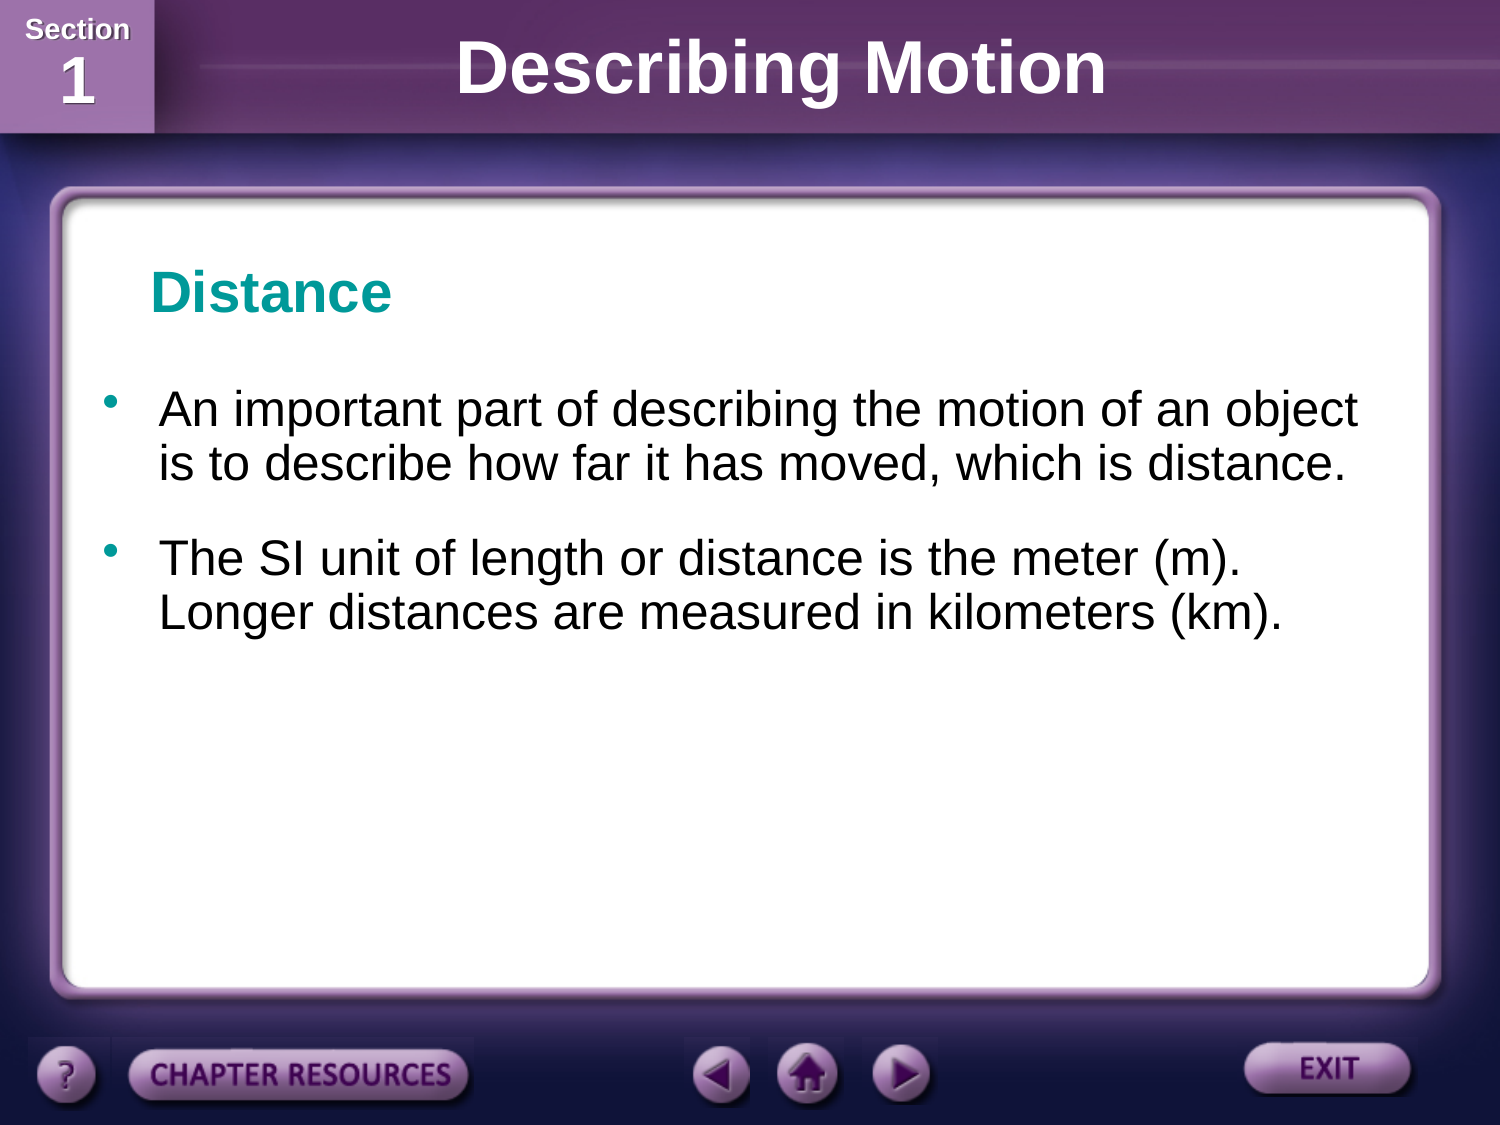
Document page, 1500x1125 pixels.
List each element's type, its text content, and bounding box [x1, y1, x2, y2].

picture [0, 0, 1500, 1125]
text_box Distance [135, 254, 425, 333]
text_box An important part of describing the motion of an object is to describe how far it has moved, which is distance. [87, 376, 1388, 499]
text_box [64, 61, 95, 157]
text_box The SI unit of length or distance is the meter (m). Longer distances are measured in kilometers (km). [87, 524, 1350, 648]
